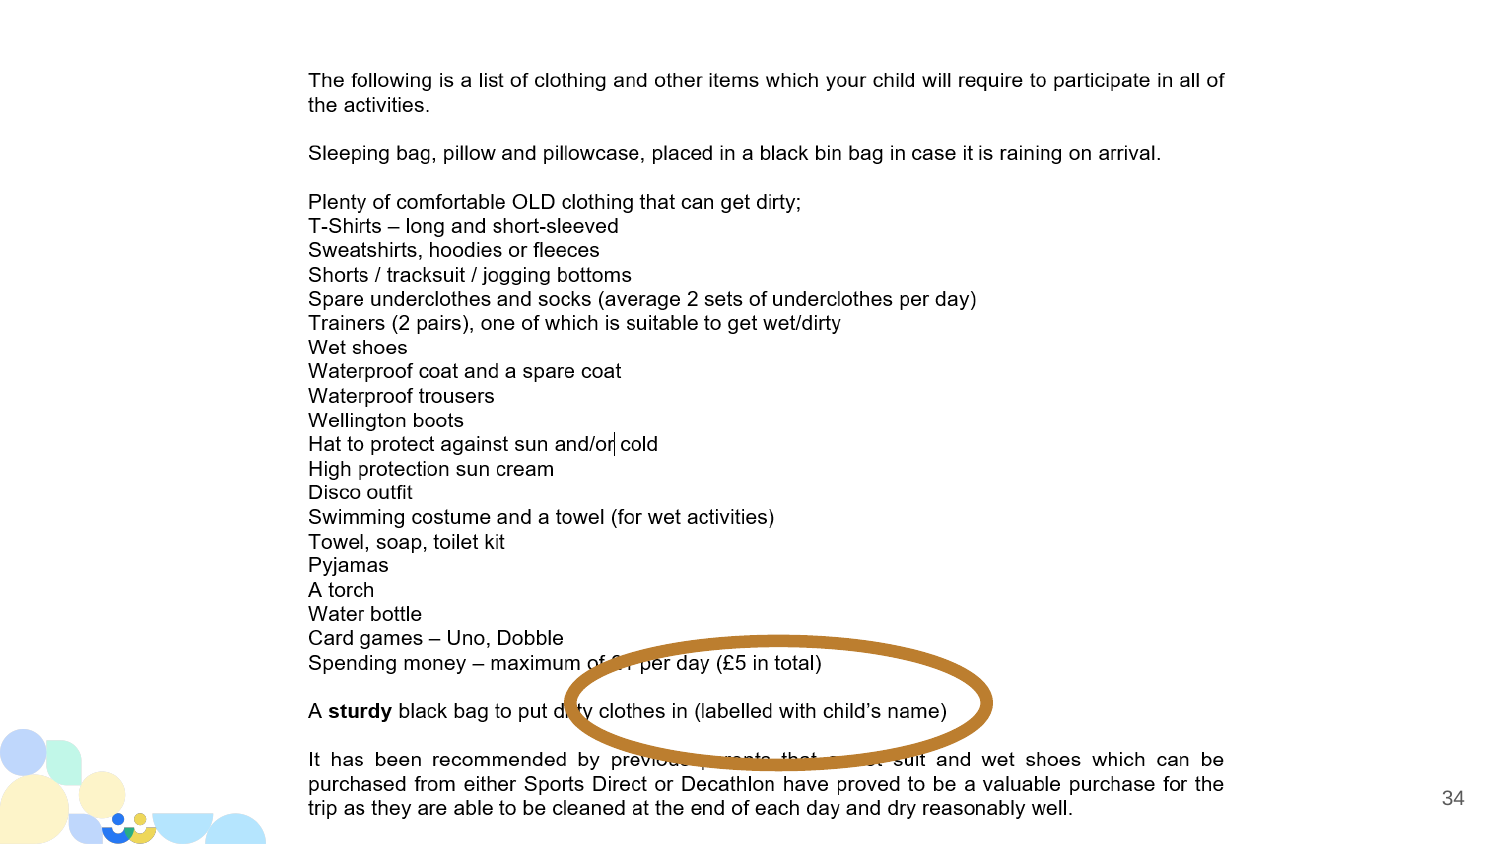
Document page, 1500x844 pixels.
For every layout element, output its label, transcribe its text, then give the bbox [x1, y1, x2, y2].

slide_number 34 [1389, 764, 1480, 830]
picture [292, 51, 1249, 832]
picture [0, 729, 266, 844]
